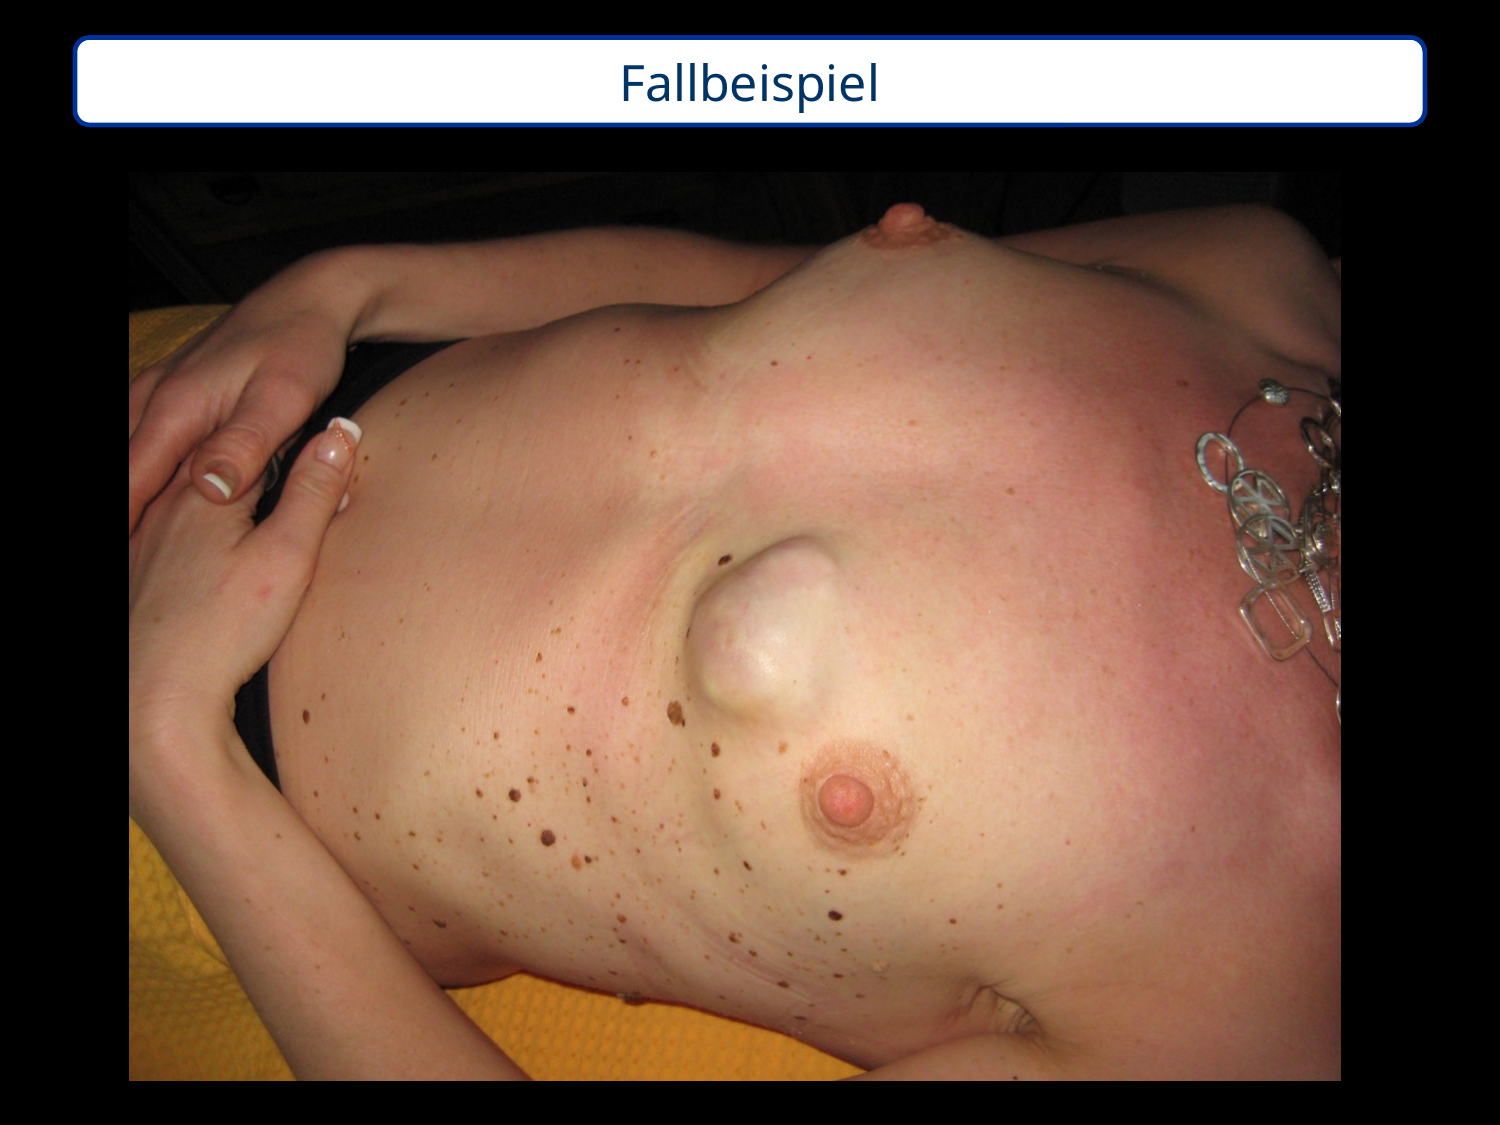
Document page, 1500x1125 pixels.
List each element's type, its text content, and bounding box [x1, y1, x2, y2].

picture [129, 172, 1341, 1081]
text_box Fallbeispiel [74, 37, 1425, 125]
